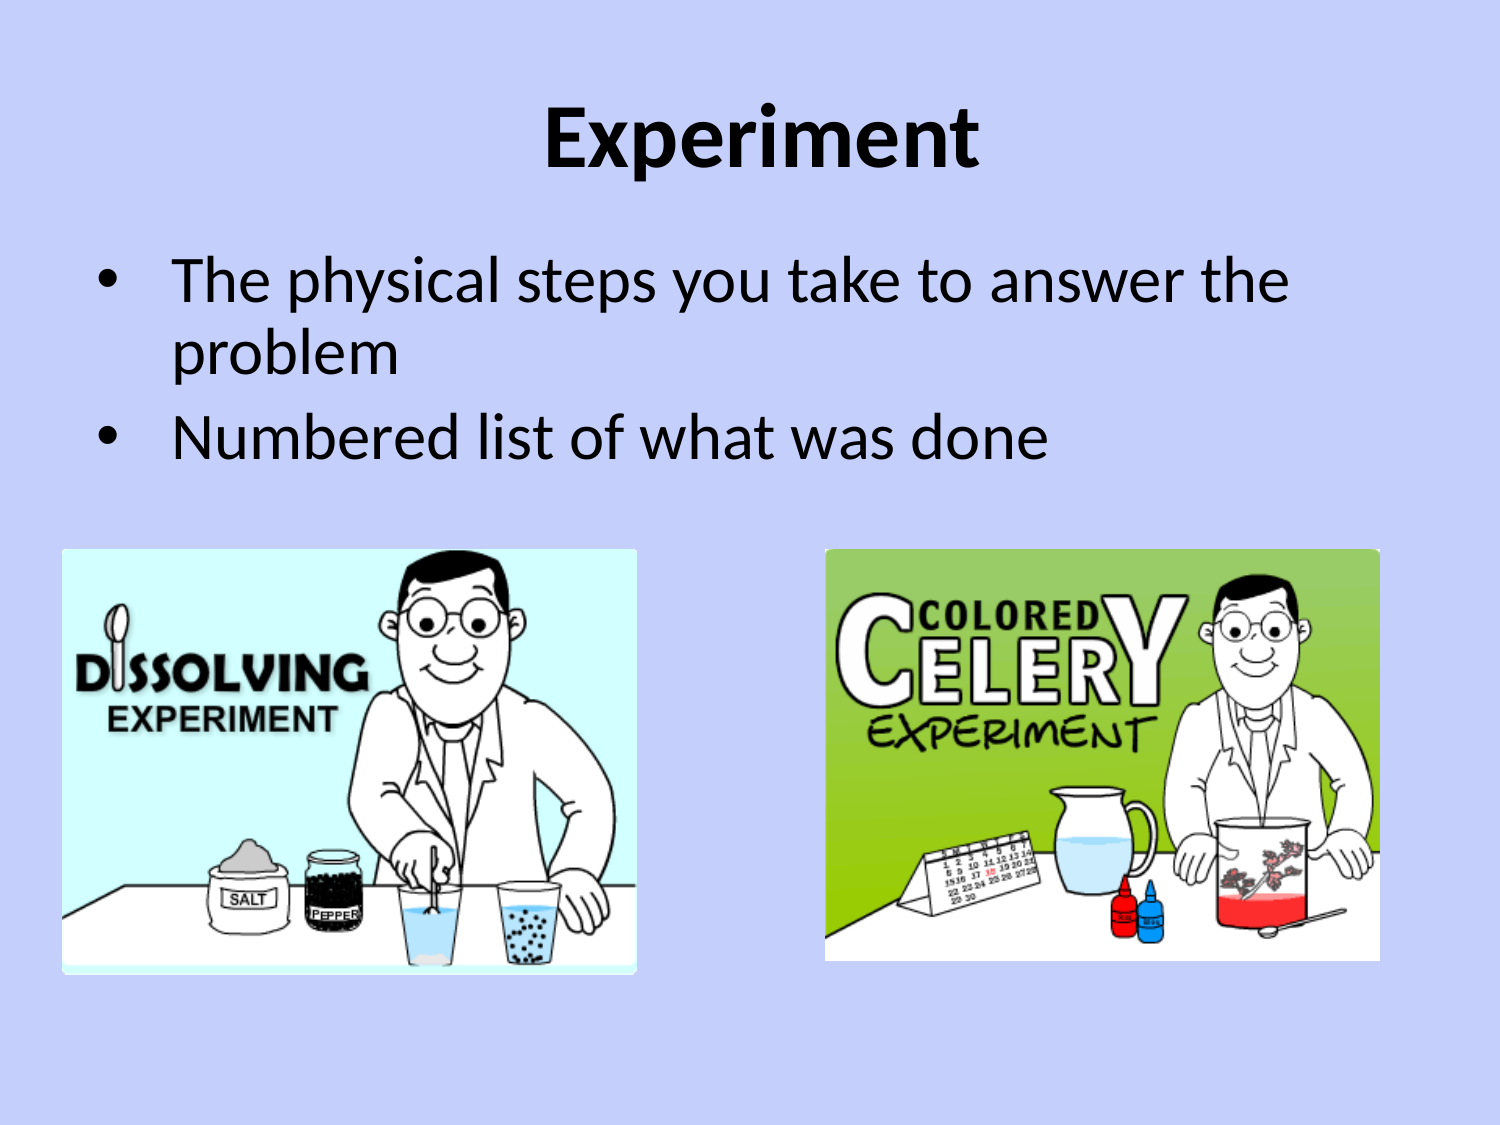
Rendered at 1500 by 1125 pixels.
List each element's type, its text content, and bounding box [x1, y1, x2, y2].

picture [62, 549, 637, 976]
title Experiment [87, 37, 1438, 225]
list The physical steps you take to answer the problem Numbered list of what was done [62, 237, 1413, 780]
picture [824, 549, 1380, 962]
